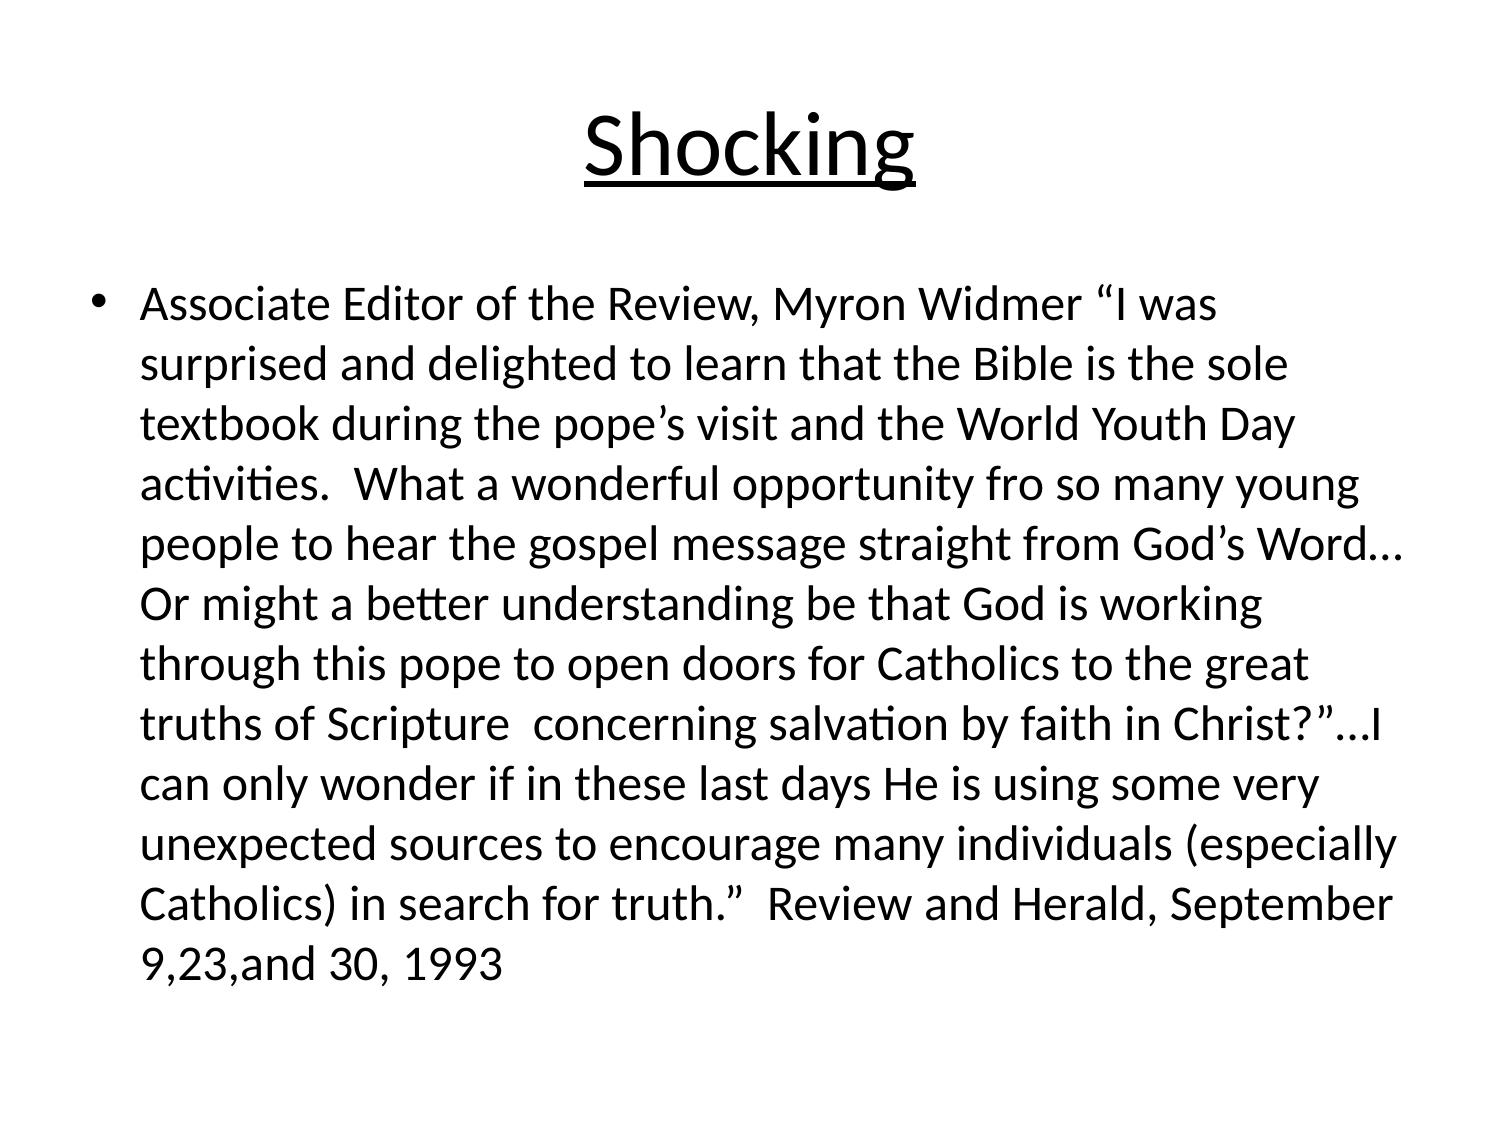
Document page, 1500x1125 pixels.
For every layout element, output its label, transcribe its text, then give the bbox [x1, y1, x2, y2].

title Shocking [75, 45, 1425, 233]
list Associate Editor of the Review, Myron Widmer “I was surprised and delighted to learn that the Bible is the sole textbook during the pope’s visit and the World Youth Day activities. What a wonderful opportunity fro so many young people to hear the gospel message straight from God’s Word…Or might a better understanding be that God is working through this pope to open doors for Catholics to the great truths of Scripture concerning salvation by faith in Christ?”…I can only wonder if in these last days He is using some very unexpected sources to encourage many individuals (especially Catholics) in search for truth.” Review and Herald, September 9,23,and 30, 1993 [75, 262, 1425, 1005]
